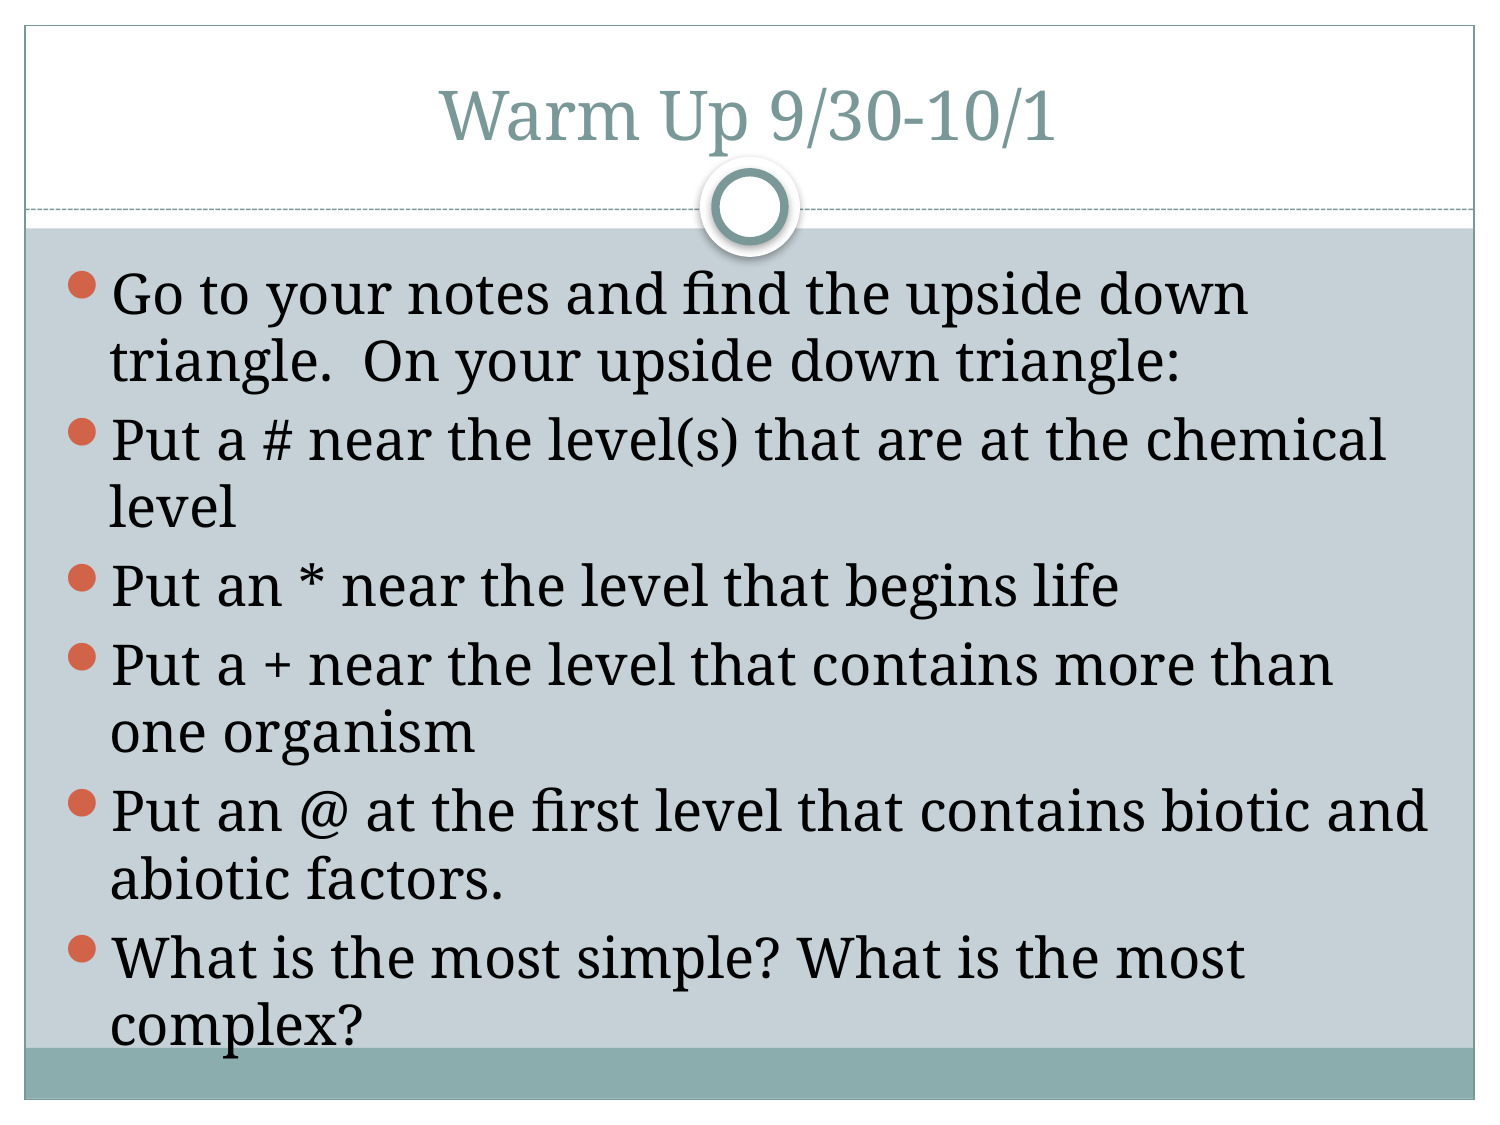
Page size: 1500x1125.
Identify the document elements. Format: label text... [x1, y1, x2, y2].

list Go to your notes and find the upside down triangle. On your upside down triangle: Put a # near the level(s) that are at the chemical level Put an * near the level that begins life Put a + near the level that contains more than one organism Put an @ at the first level that contains biotic and abiotic factors. What is the most simple? What is the most complex? [49, 250, 1445, 1001]
title Warm Up 9/30-10/1 [49, 37, 1450, 162]
text_box [374, 350, 1125, 411]
